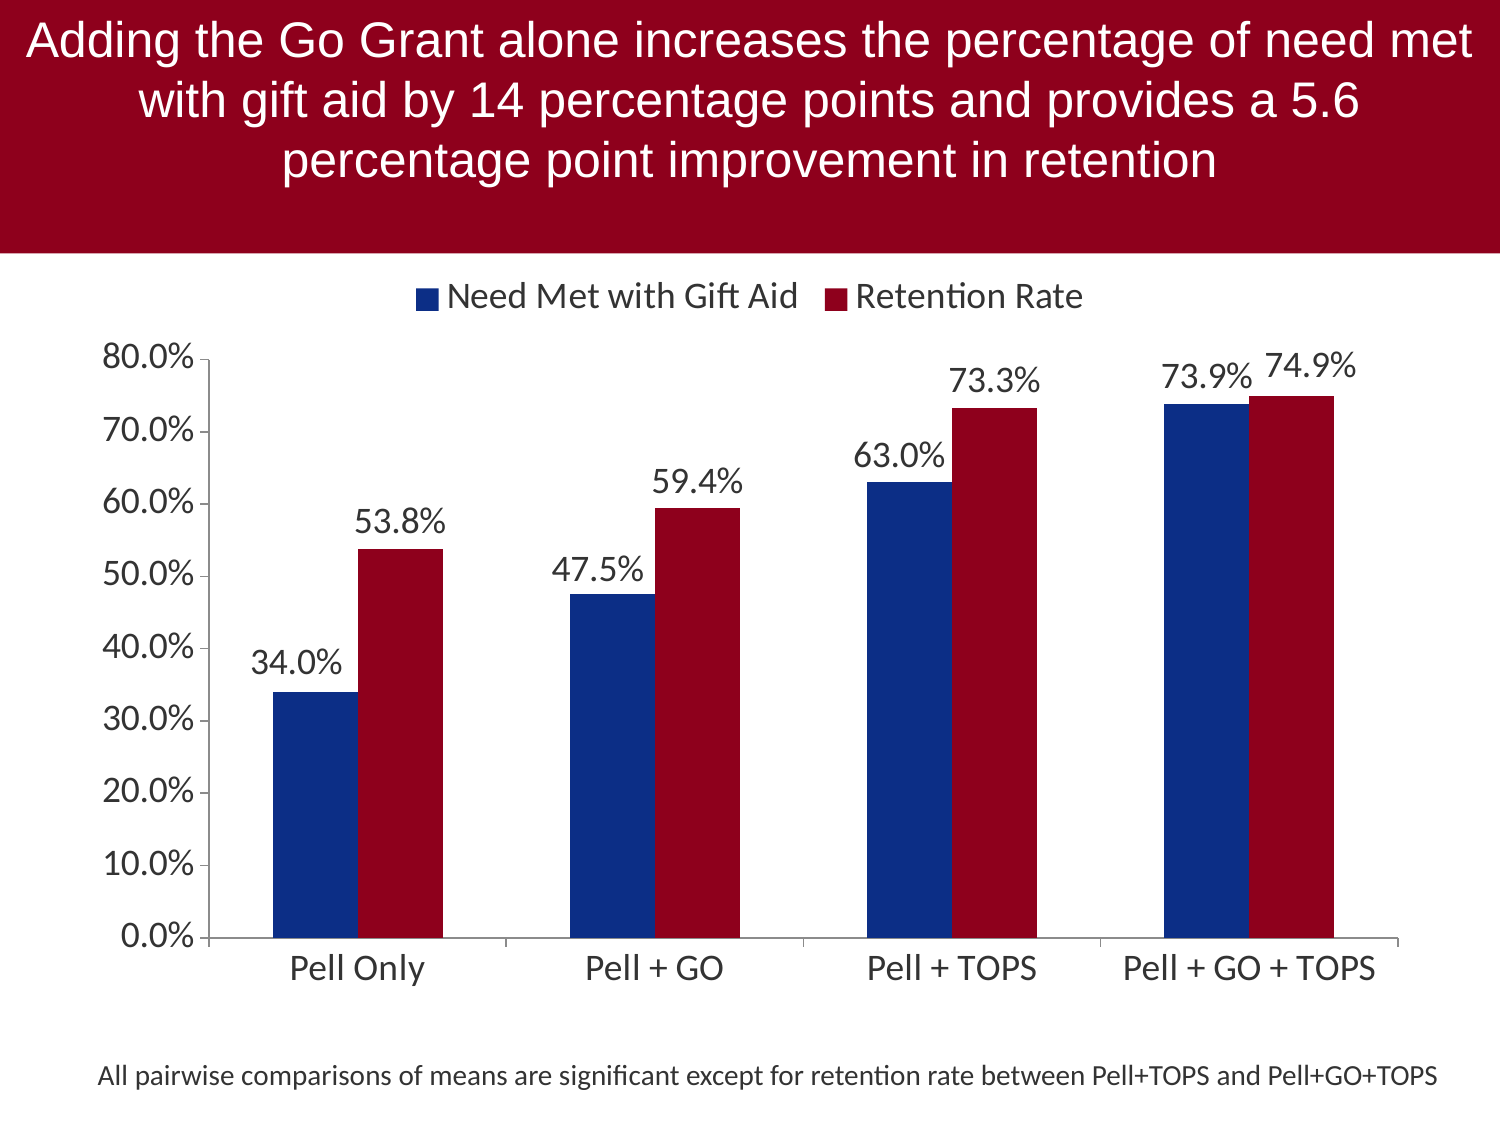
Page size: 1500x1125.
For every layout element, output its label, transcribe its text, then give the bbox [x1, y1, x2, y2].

chart [74, 262, 1426, 1006]
text_box All pairwise comparisons of means are significant except for retention rate between Pell+TOPS and Pell+GO+TOPS [82, 1048, 1454, 1099]
title Adding the Go Grant alone increases the percentage of need met with gift aid by 14 percentage points and provides a 5.6 percentage point improvement in retention [0, 0, 1500, 254]
